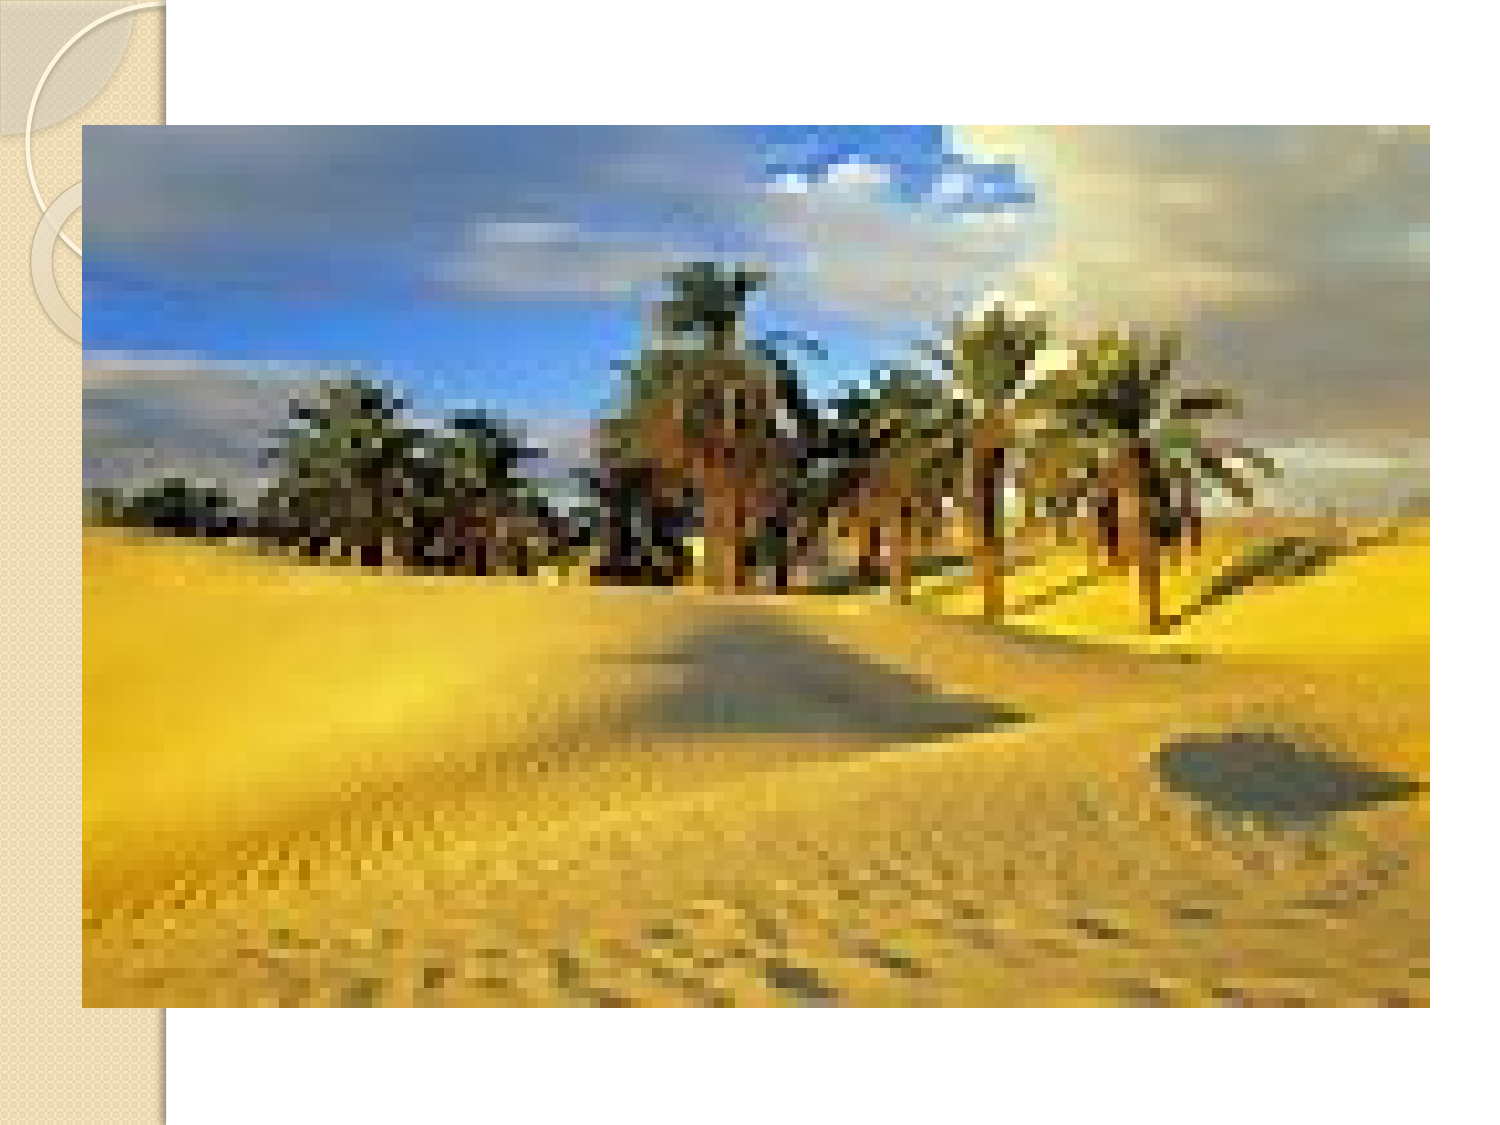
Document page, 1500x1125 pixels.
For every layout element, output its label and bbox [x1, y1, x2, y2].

picture [81, 125, 1430, 1008]
